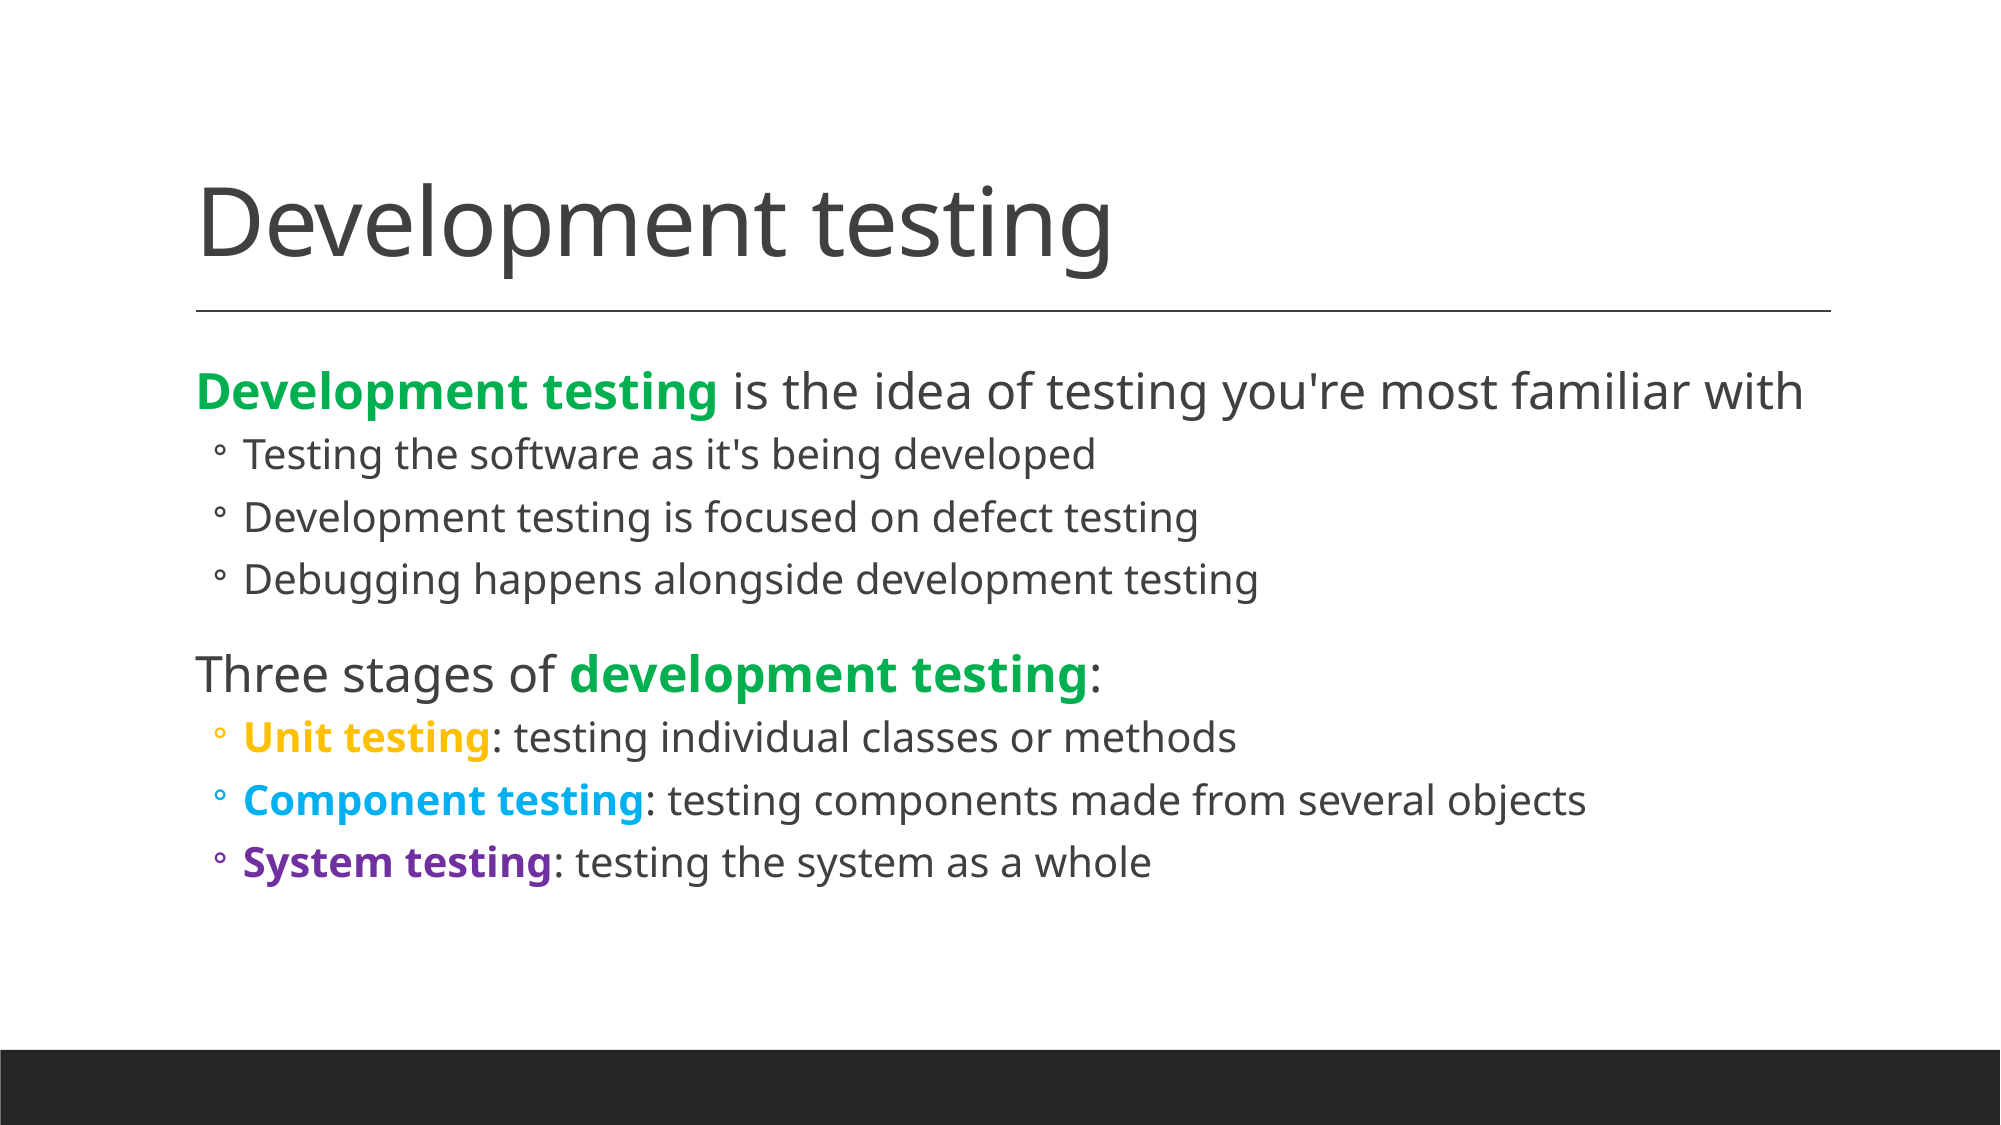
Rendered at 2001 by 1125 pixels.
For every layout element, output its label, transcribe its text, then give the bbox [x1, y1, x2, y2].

list Development testing is the idea of testing you're most familiar with Testing the software as it's being developed Development testing is focused on defect testing Debugging happens alongside development testing Three stages of development testing: Unit testing: testing individual classes or methods Component testing: testing components made from several objects System testing: testing the system as a whole [180, 345, 1830, 1025]
title Development testing [180, 47, 1830, 285]
